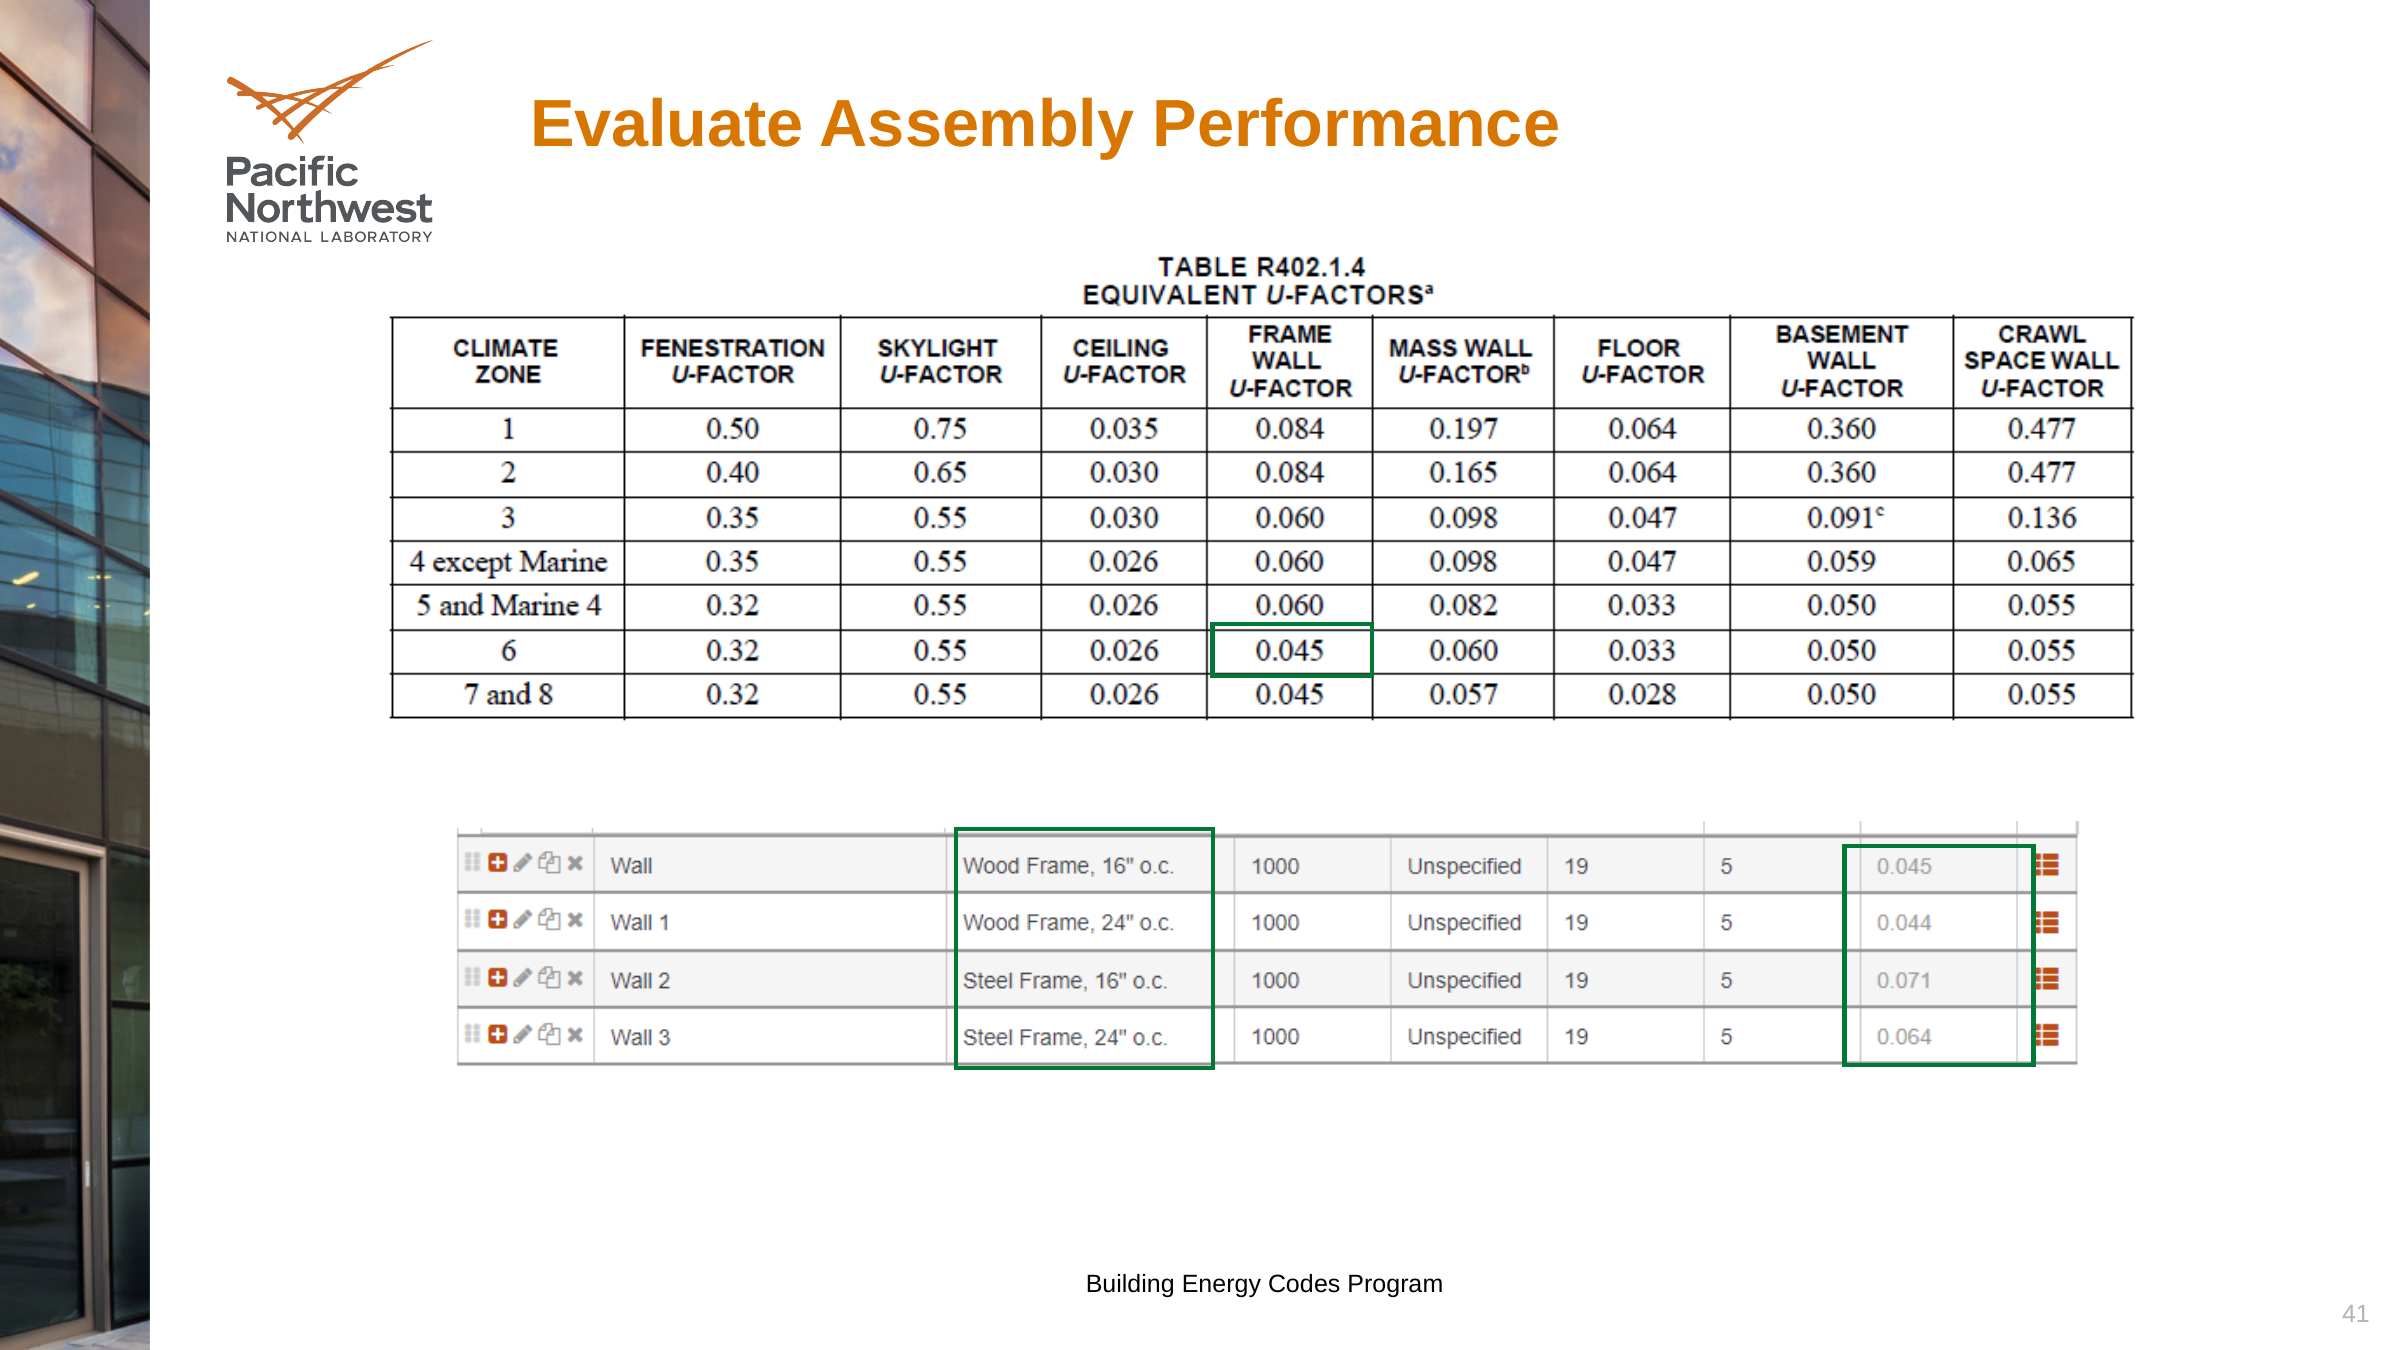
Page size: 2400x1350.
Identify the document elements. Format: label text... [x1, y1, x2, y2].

picture [448, 821, 2087, 1069]
picture [0, 0, 149, 1350]
picture [225, 38, 435, 244]
text_box Building Energy Codes Program [1027, 1252, 1503, 1313]
text_box Evaluate Assembly Performance [529, 79, 2099, 160]
slide_number 41 [2295, 1275, 2370, 1350]
picture [385, 247, 2143, 731]
